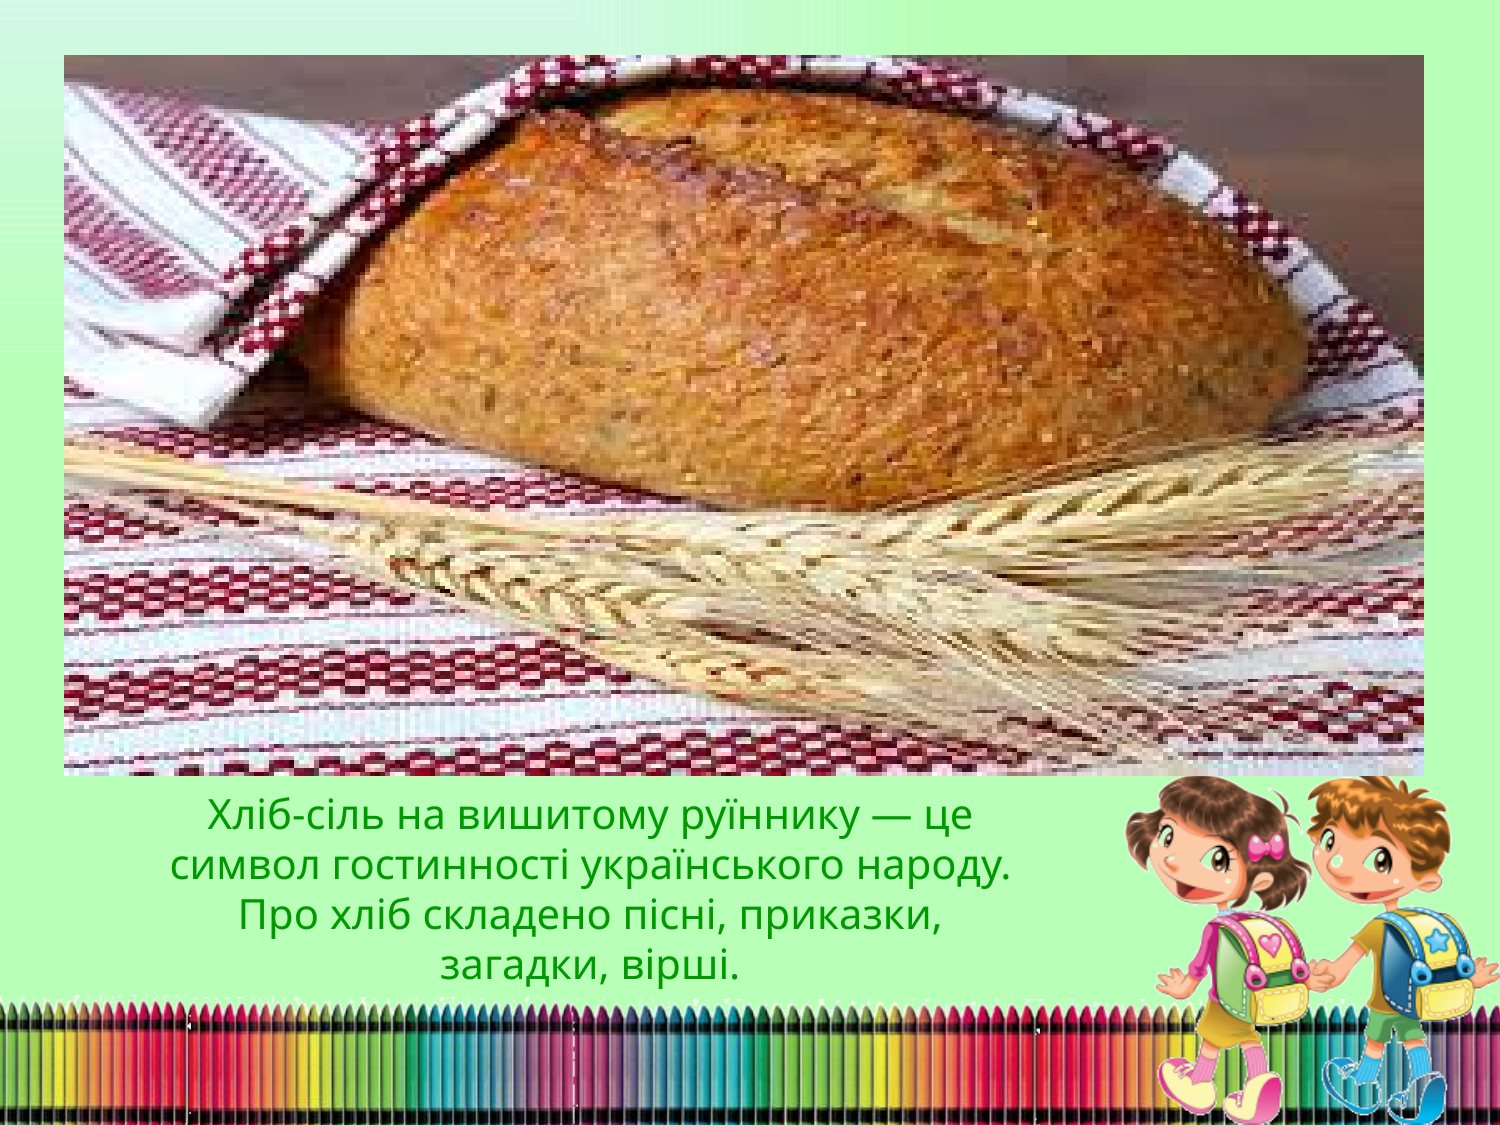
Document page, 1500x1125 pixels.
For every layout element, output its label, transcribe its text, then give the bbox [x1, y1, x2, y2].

picture [0, 55, 1500, 1125]
text_box Хліб-сіль на вишитому руїннику — це символ гостинності українського народу. Про хліб складено пісні, приказки, загадки, вірші. [138, 783, 1043, 995]
